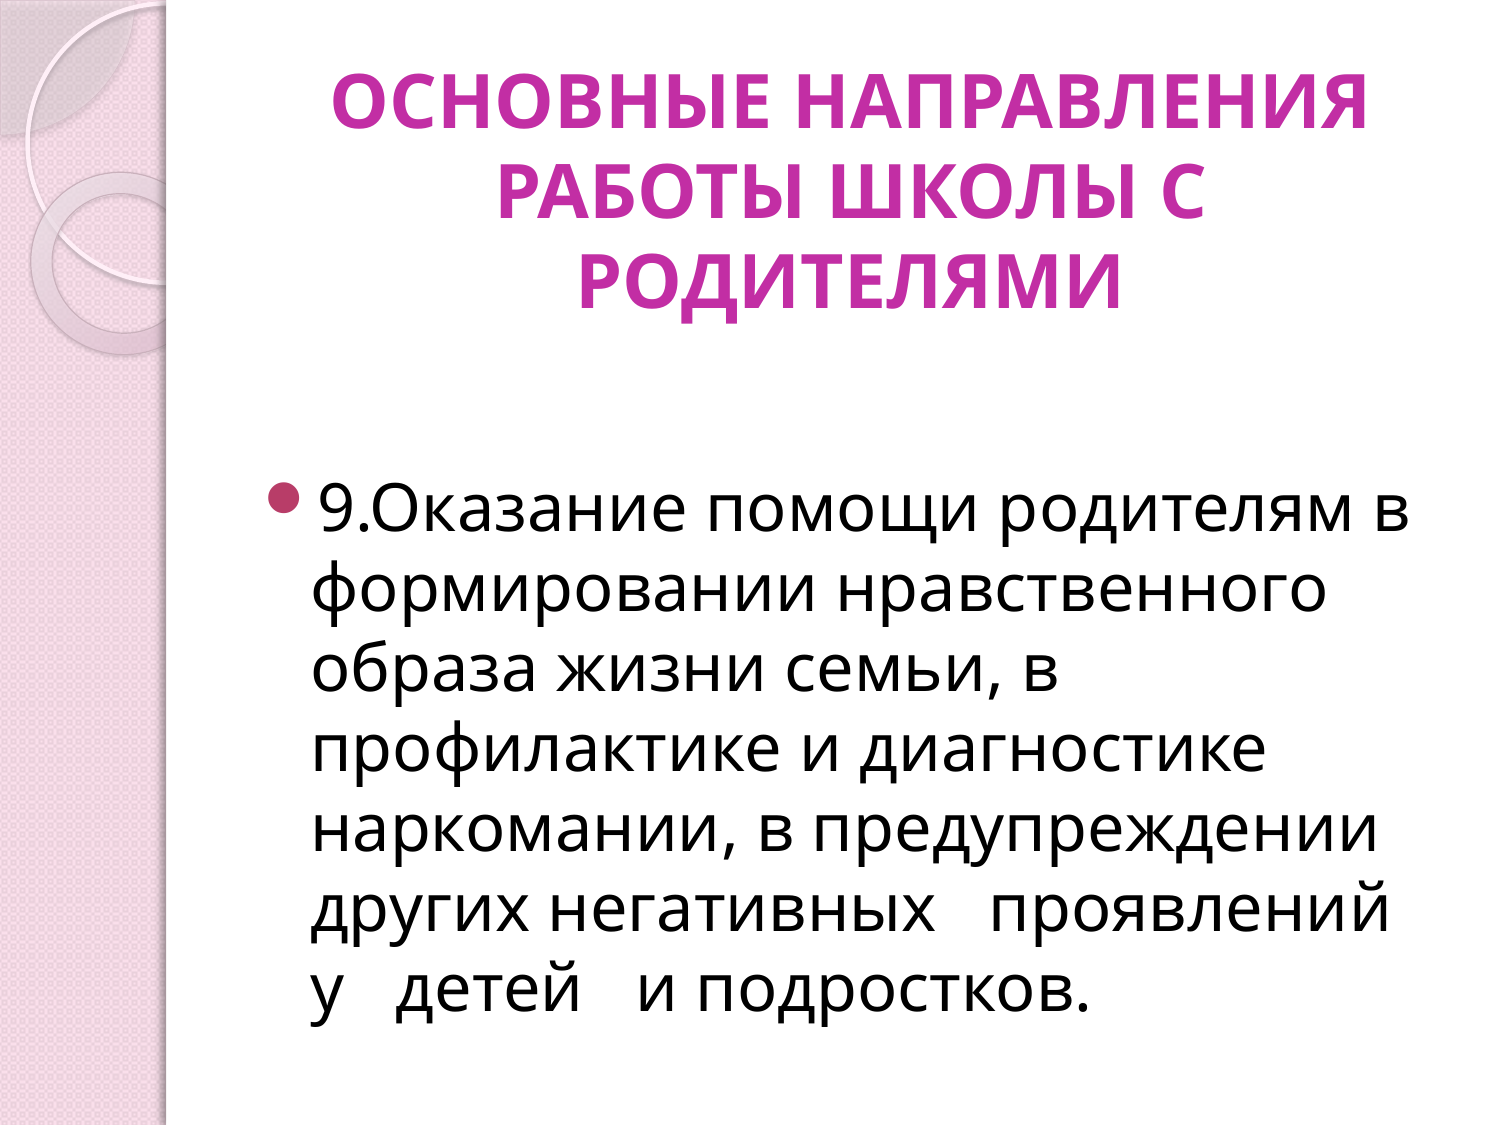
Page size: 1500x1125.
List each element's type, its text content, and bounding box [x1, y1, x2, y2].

list 9.Оказание помощи родителям в формировании нравственного образа жизни семьи, в профилактике и диагностике наркомании, в предупреждении других негативных проявлений у детей и подростков. [235, 456, 1466, 1026]
title ОСНОВНЫЕ НАПРАВЛЕНИЯ РАБОТЫ ШКОЛЫ С РОДИТЕЛЯМИ [235, 45, 1466, 422]
